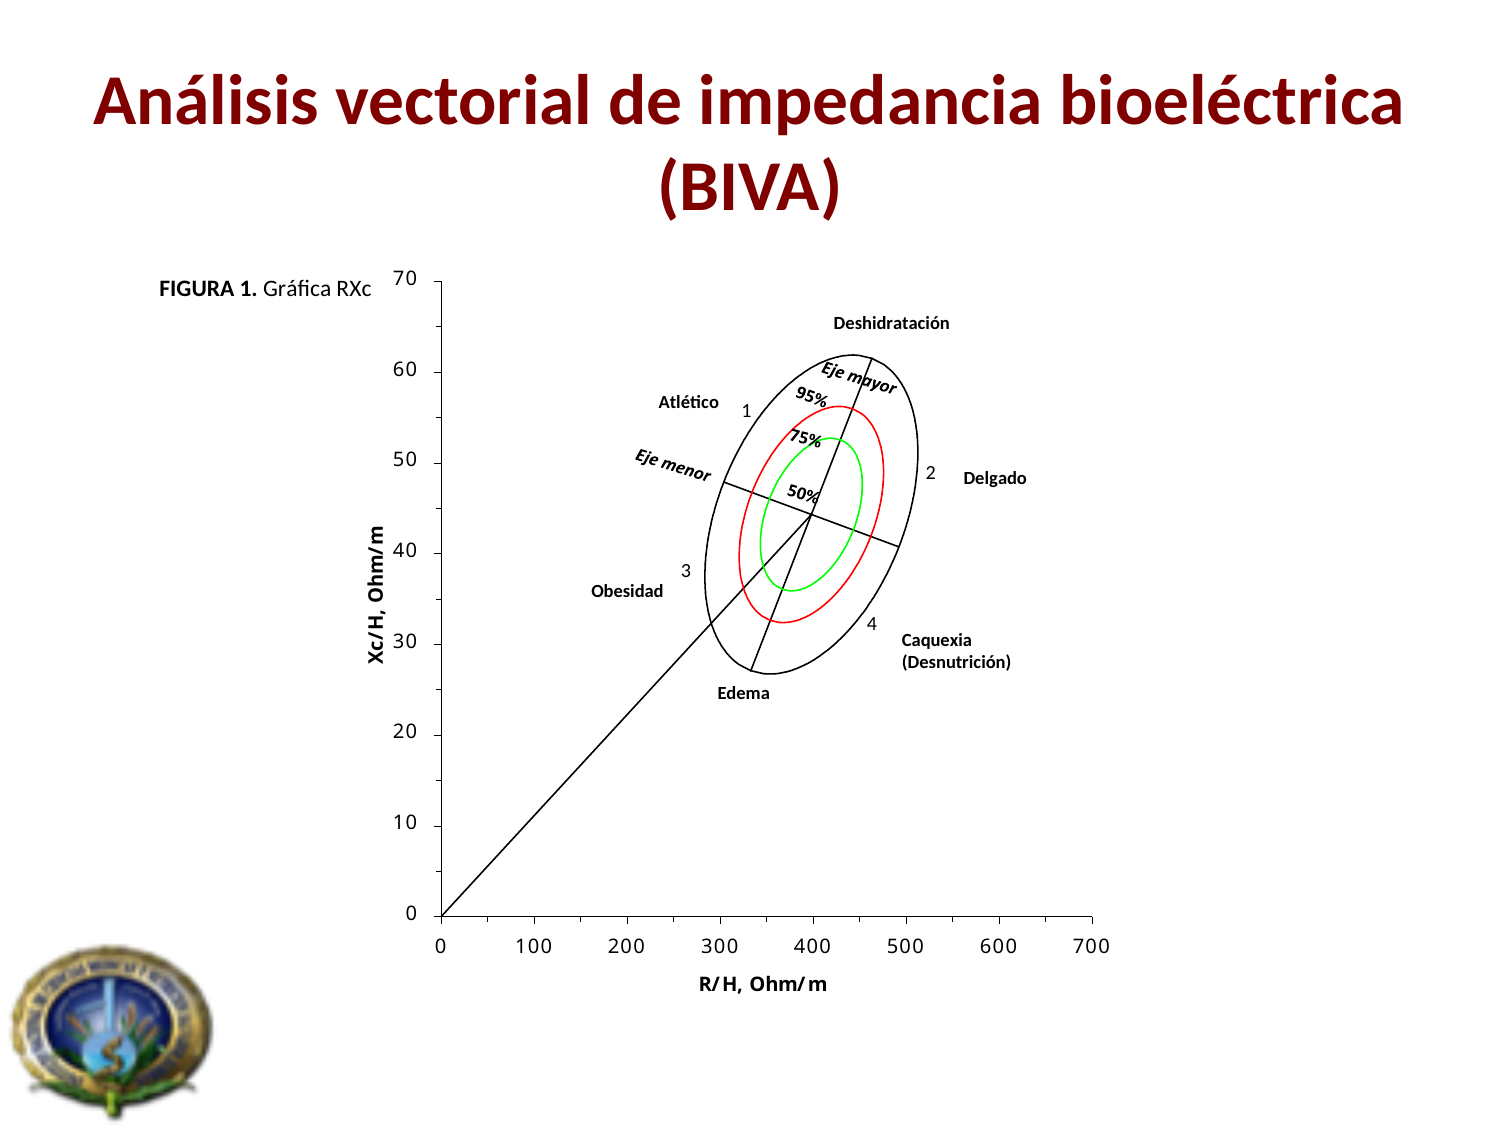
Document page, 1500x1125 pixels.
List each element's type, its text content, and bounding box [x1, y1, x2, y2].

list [146, 262, 1354, 1006]
title Análisis vectorial de impedancia bioeléctrica (BIVA) [75, 45, 1425, 233]
picture [0, 939, 235, 1125]
